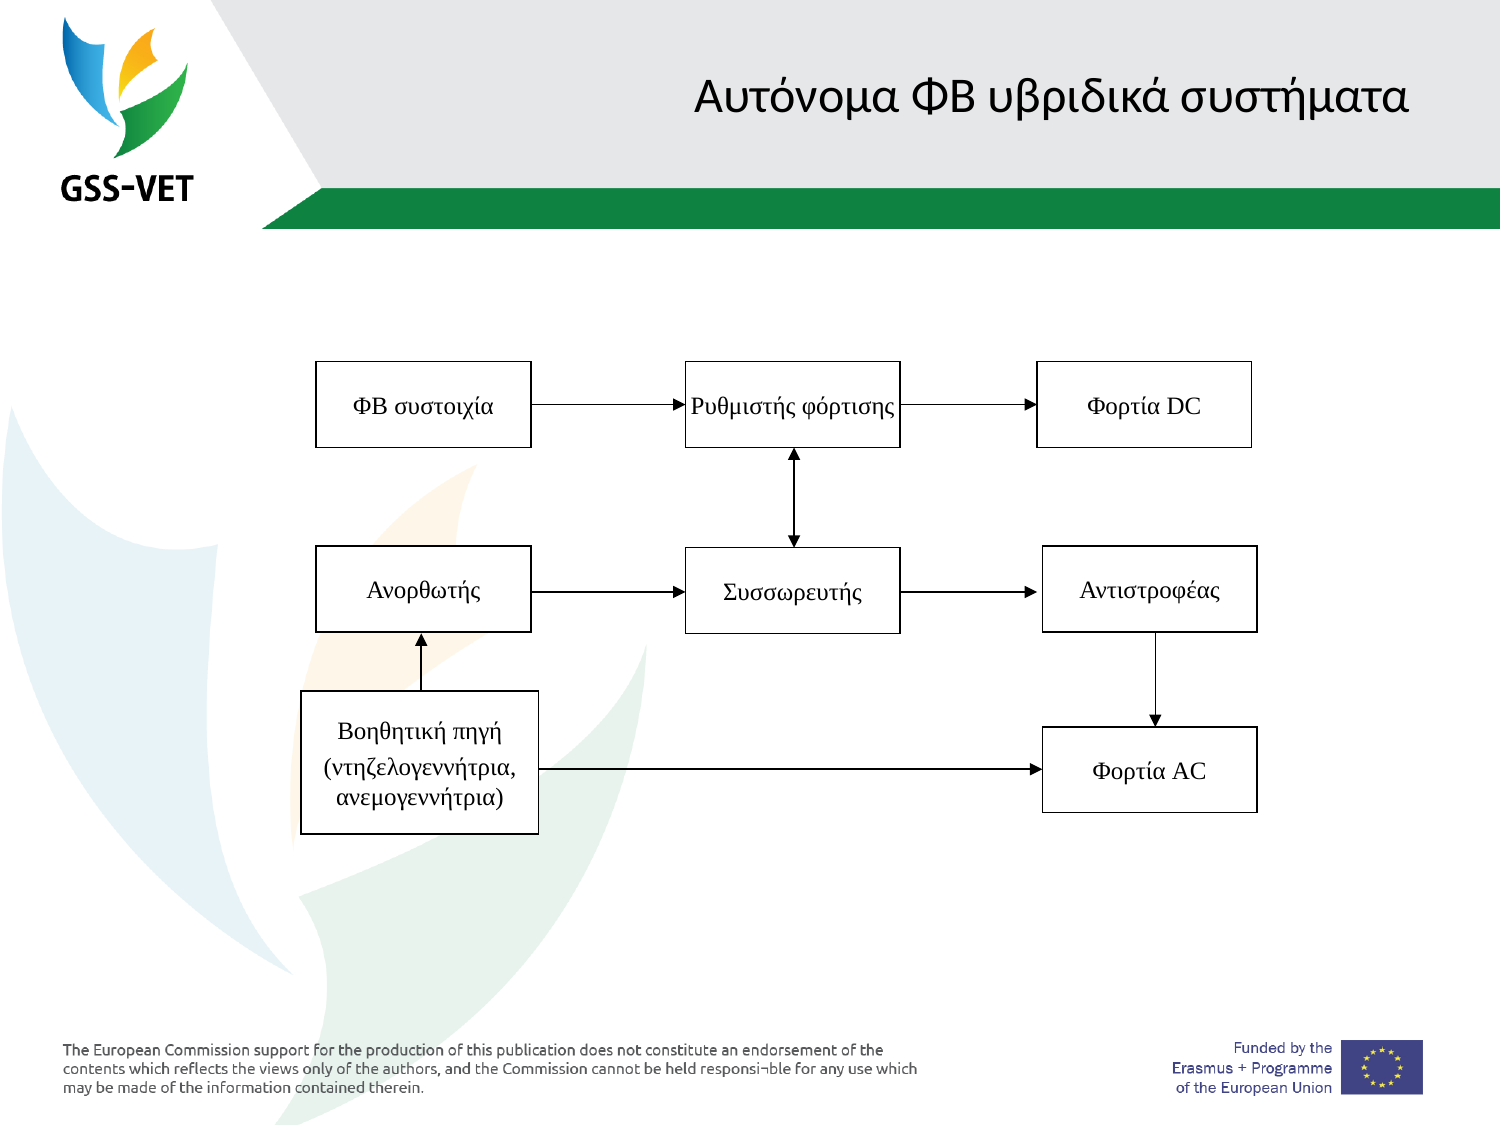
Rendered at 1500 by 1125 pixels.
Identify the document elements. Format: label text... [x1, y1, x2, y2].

title Αυτόνομα ΦΒ υβριδικά συστήματα [324, 0, 1425, 185]
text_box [300, 361, 1258, 835]
picture [0, 0, 1500, 1125]
